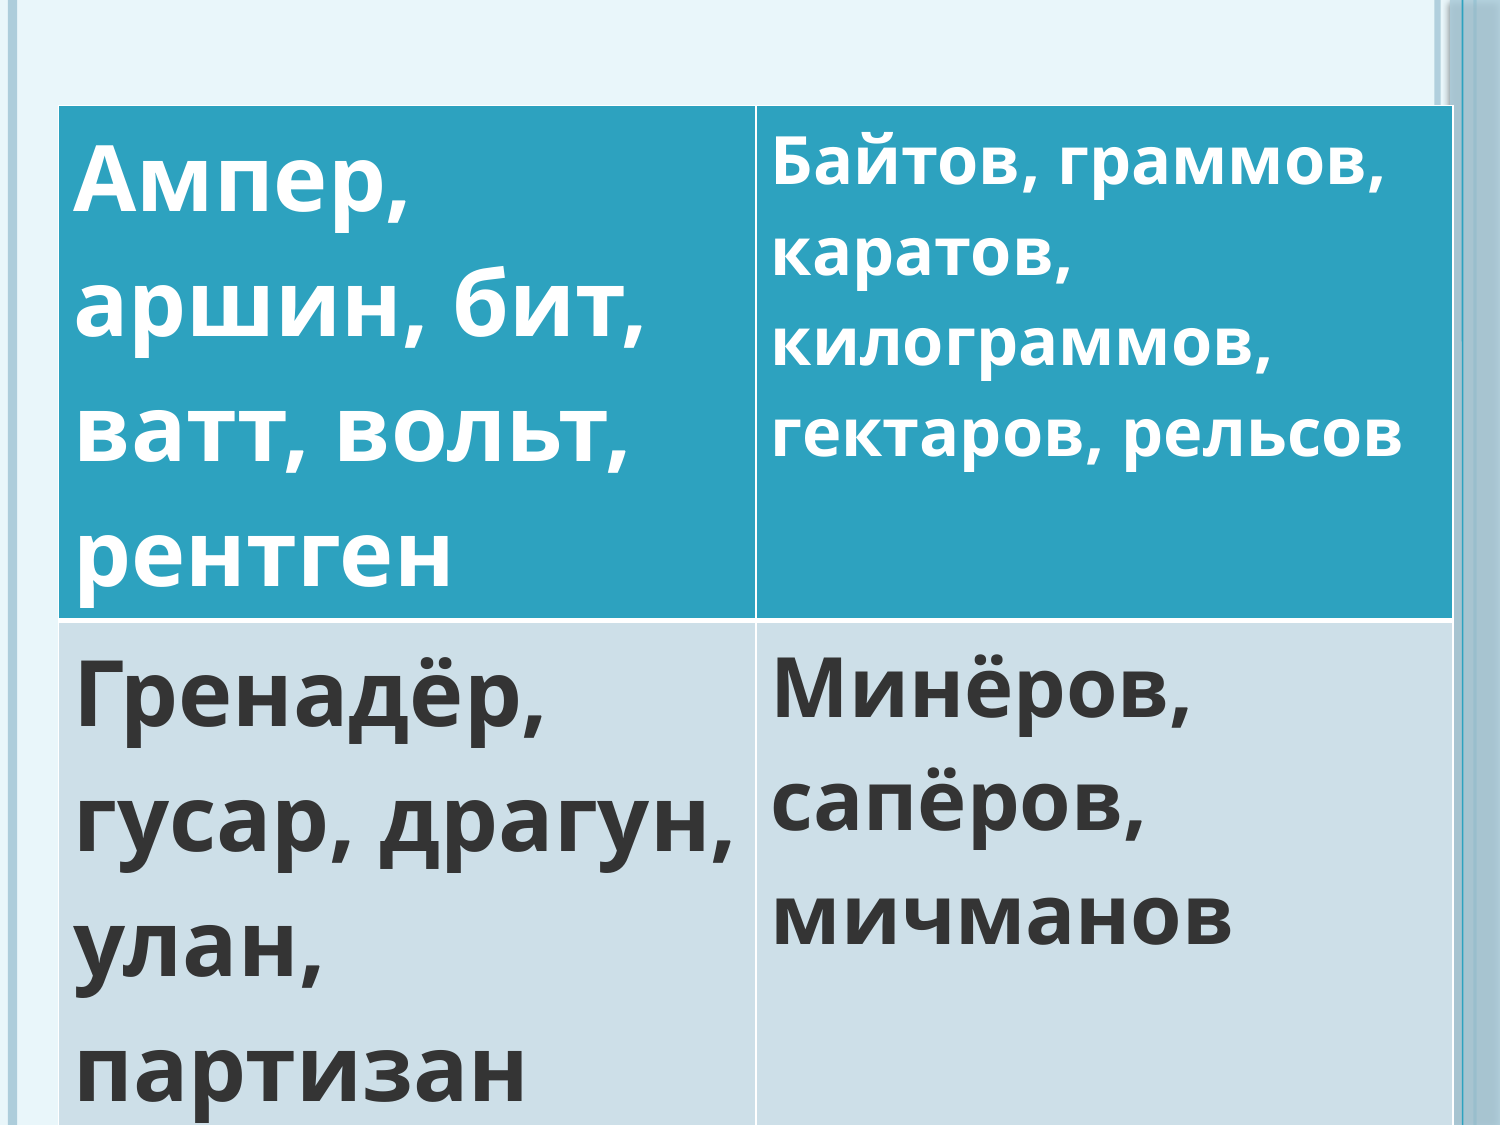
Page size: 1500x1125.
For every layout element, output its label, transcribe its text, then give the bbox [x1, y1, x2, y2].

table_cell Минёров, сапёров, мичманов [757, 623, 1452, 1125]
table_header Байтов, граммов, каратов, килограммов, гектаров, рельсов [757, 106, 1452, 618]
table_header Ампер, аршин, бит, ватт, вольт, рентген [59, 106, 755, 618]
table_cell Гренадёр, гусар, драгун, улан, партизан [59, 623, 755, 1125]
